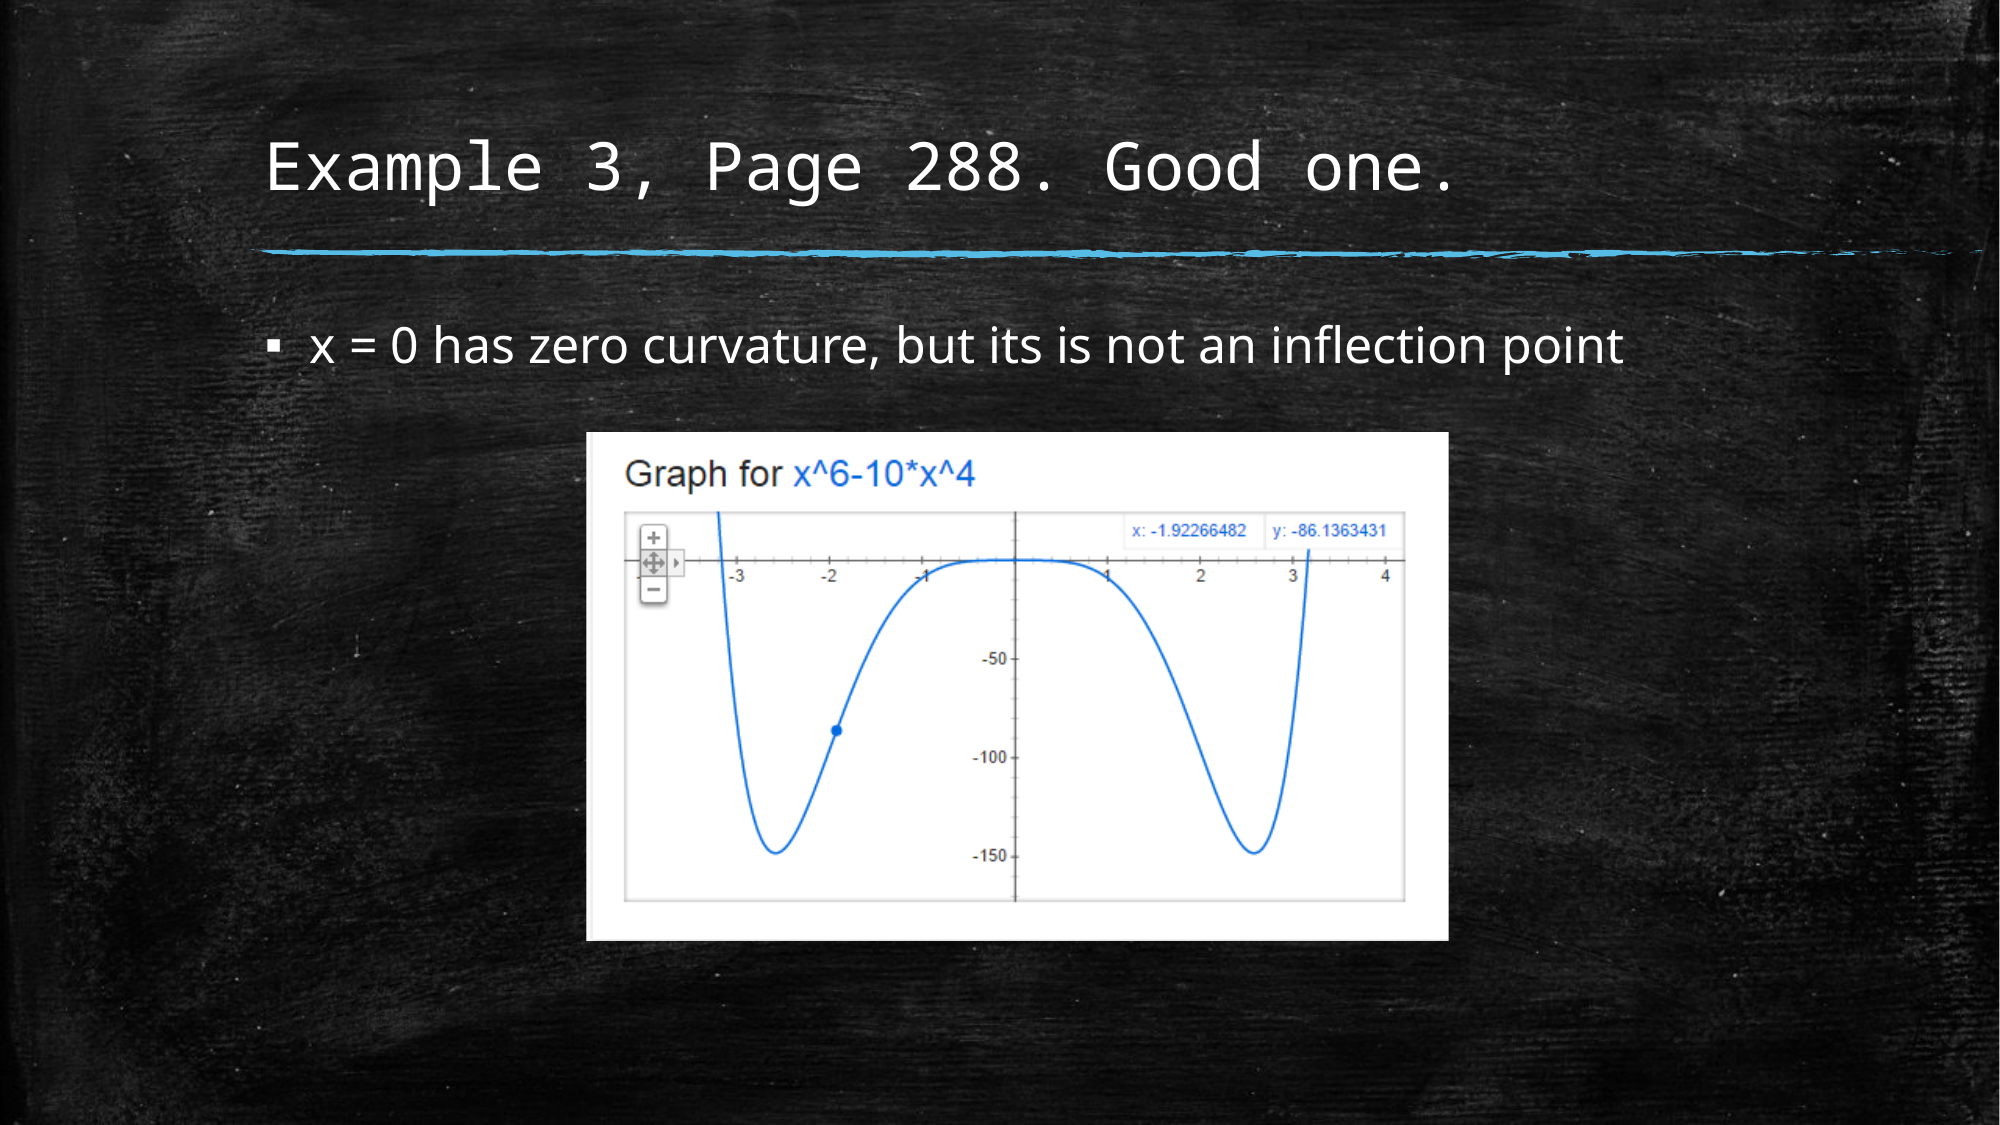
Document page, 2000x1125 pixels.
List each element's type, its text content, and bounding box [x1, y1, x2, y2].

title Example 3, Page 288. Good one. [249, 45, 1750, 213]
list x = 0 has zero curvature, but its is not an inflection point [249, 312, 1750, 1013]
picture [586, 432, 1449, 941]
